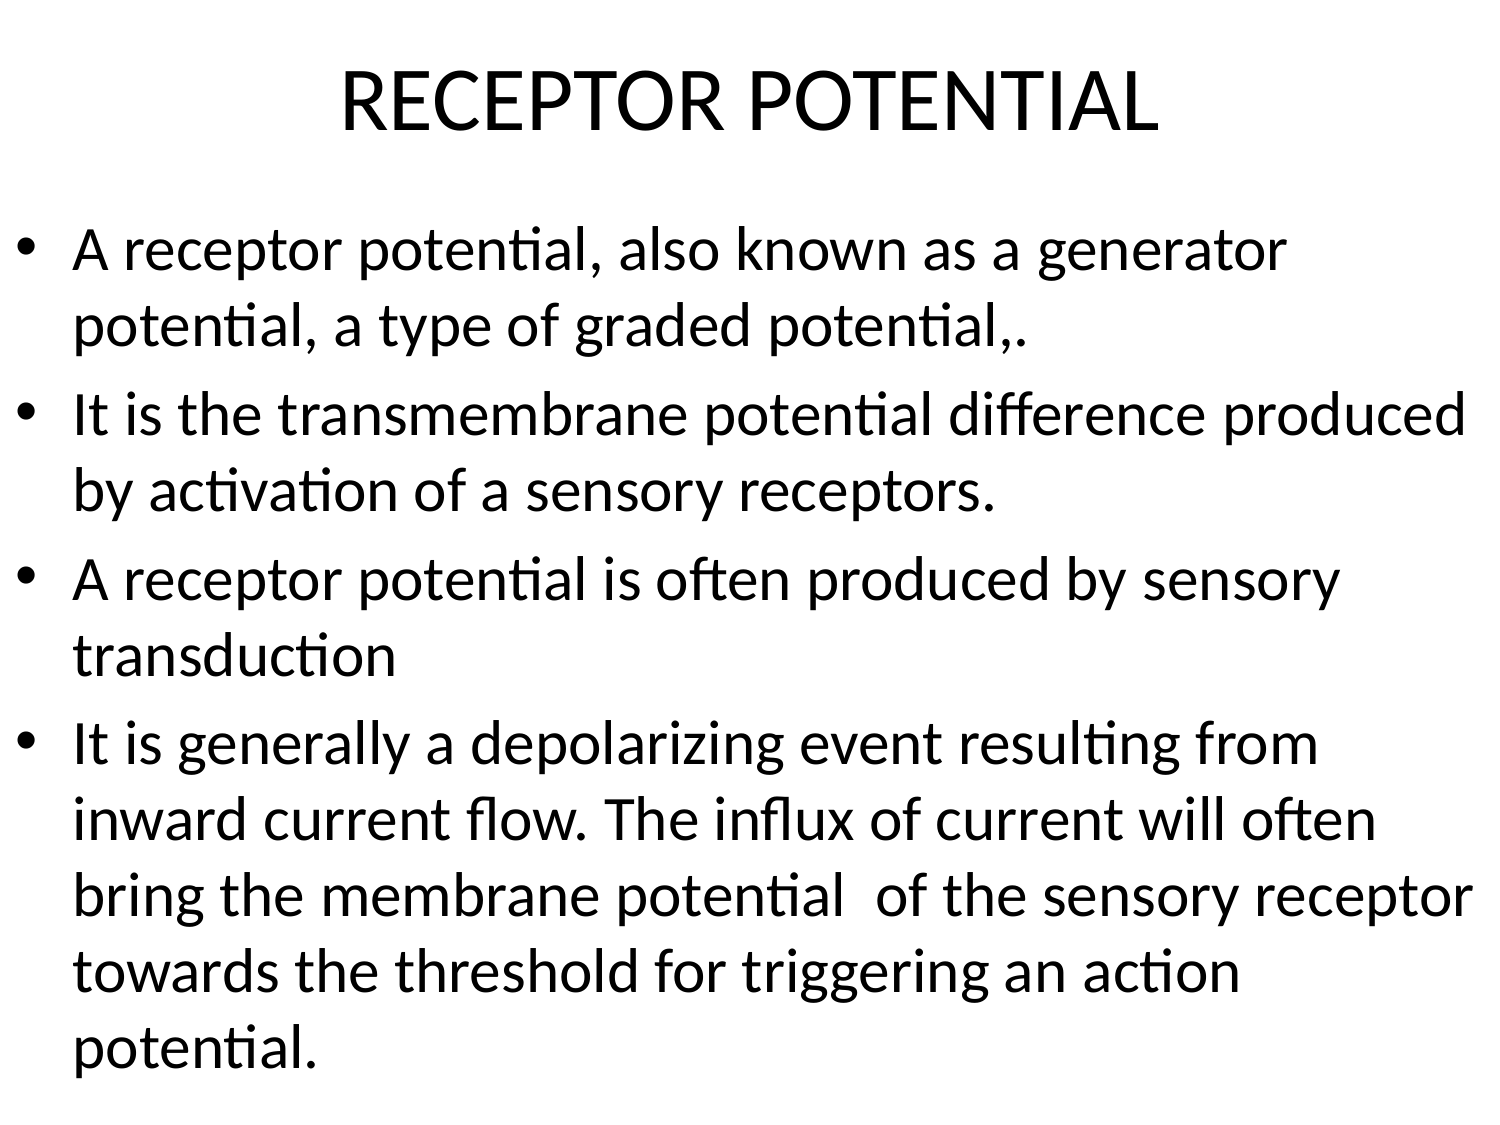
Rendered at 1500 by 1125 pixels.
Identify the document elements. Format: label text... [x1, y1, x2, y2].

list A receptor potential, also known as a generator potential, a type of graded potential,. It is the transmembrane potential difference produced by activation of a sensory receptors. A receptor potential is often produced by sensory transduction It is generally a depolarizing event resulting from inward current flow. The influx of current will often bring the membrane potential of the sensory receptor towards the threshold for triggering an action potential. [0, 200, 1500, 1125]
title RECEPTOR POTENTIAL [75, 0, 1425, 188]
